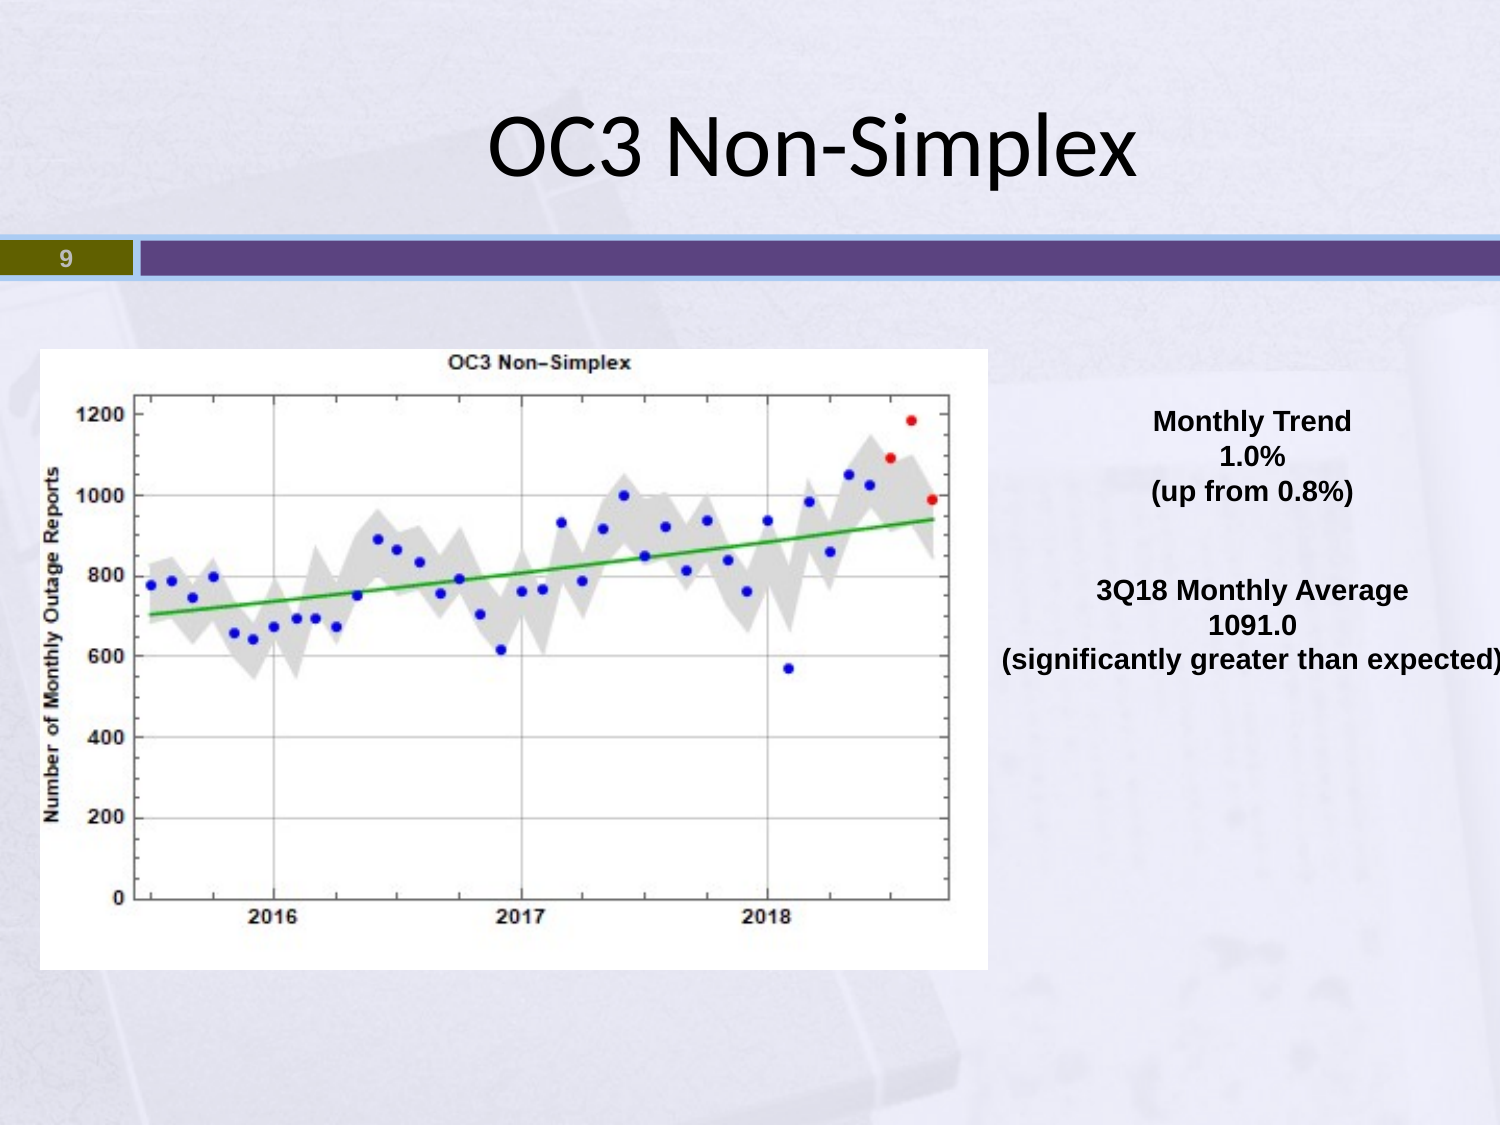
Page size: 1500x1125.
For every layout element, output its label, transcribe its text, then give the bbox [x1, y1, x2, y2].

text_box Monthly Trend 1.0% (up from 0.8%) [1136, 394, 1370, 515]
text_box 3Q18 Monthly Average 1091.0 (significantly greater than expected) [989, 563, 1500, 754]
slide_number 9 [0, 234, 133, 282]
picture [39, 348, 989, 971]
title OC3 Non-Simplex [138, 46, 1489, 234]
